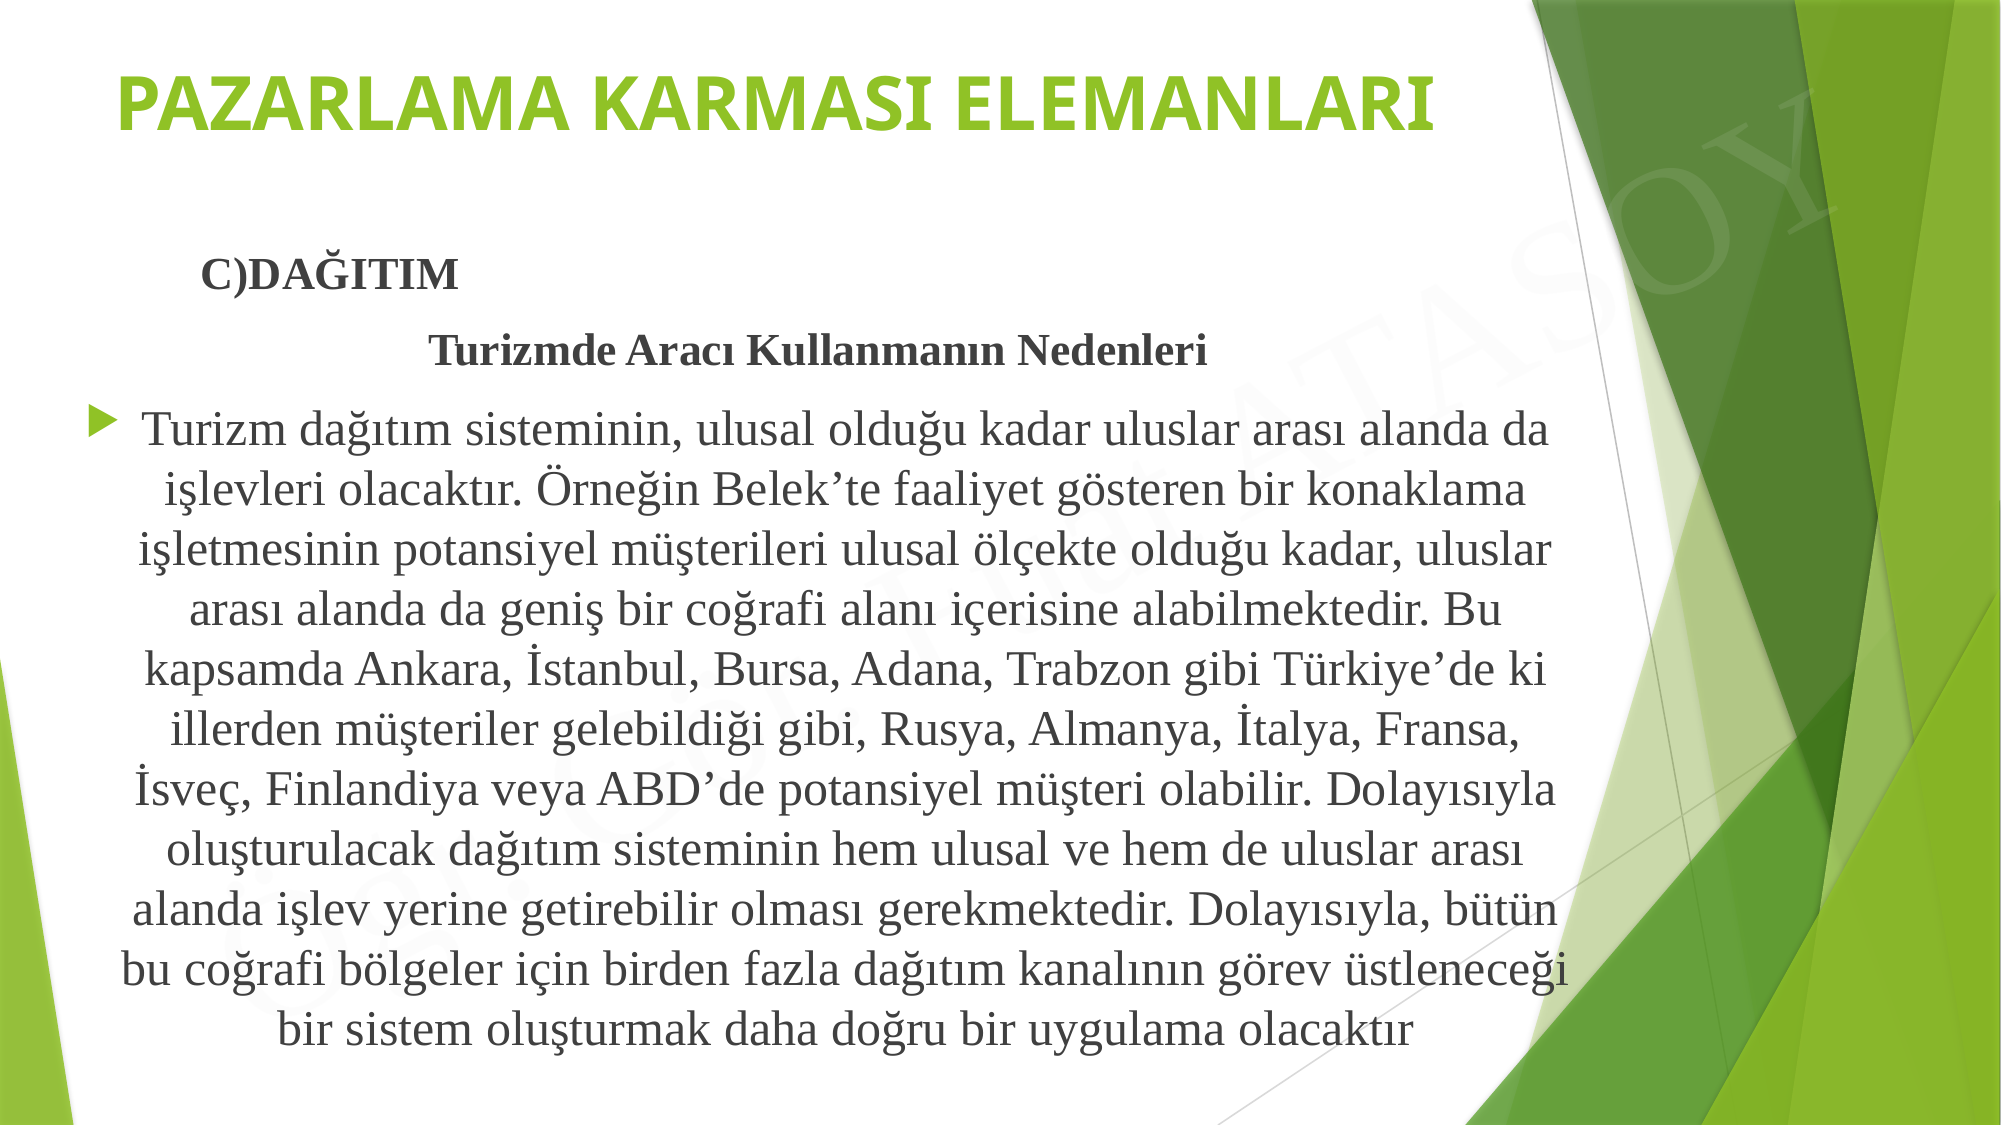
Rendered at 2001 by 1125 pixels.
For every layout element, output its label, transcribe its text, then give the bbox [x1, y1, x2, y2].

title PAZARLAMA KARMASI ELEMANLARI [99, 48, 1510, 236]
list C)DAĞITIM Turizmde Aracı Kullanmanın Nedenleri Turizm dağıtım sisteminin, ulusal olduğu kadar uluslar arası alanda da işlevleri olacaktır. Örneğin Belek’te faaliyet gösteren bir konaklama işletmesinin potansiyel müşterileri ulusal ölçekte olduğu kadar, uluslar arası alanda da geniş bir coğrafi alanı içerisine alabilmektedir. Bu kapsamda Ankara, İstanbul, Bursa, Adana, Trabzon gibi Türkiye’de ki illerden müşteriler gelebildiği gibi, Rusya, Almanya, İtalya, Fransa, İsveç, Finlandiya veya ABD’de potansiyel müşteri olabilir. Dolayısıyla oluşturulacak dağıtım sisteminin hem ulusal ve hem de uluslar arası alanda işlev yerine getirebilir olması gerekmektedir. Dolayısıyla, bütün bu coğrafi bölgeler için birden fazla dağıtım kanalının görev üstleneceği bir sistem oluşturmak daha doğru bir uygulama olacaktır [35, 236, 1601, 923]
